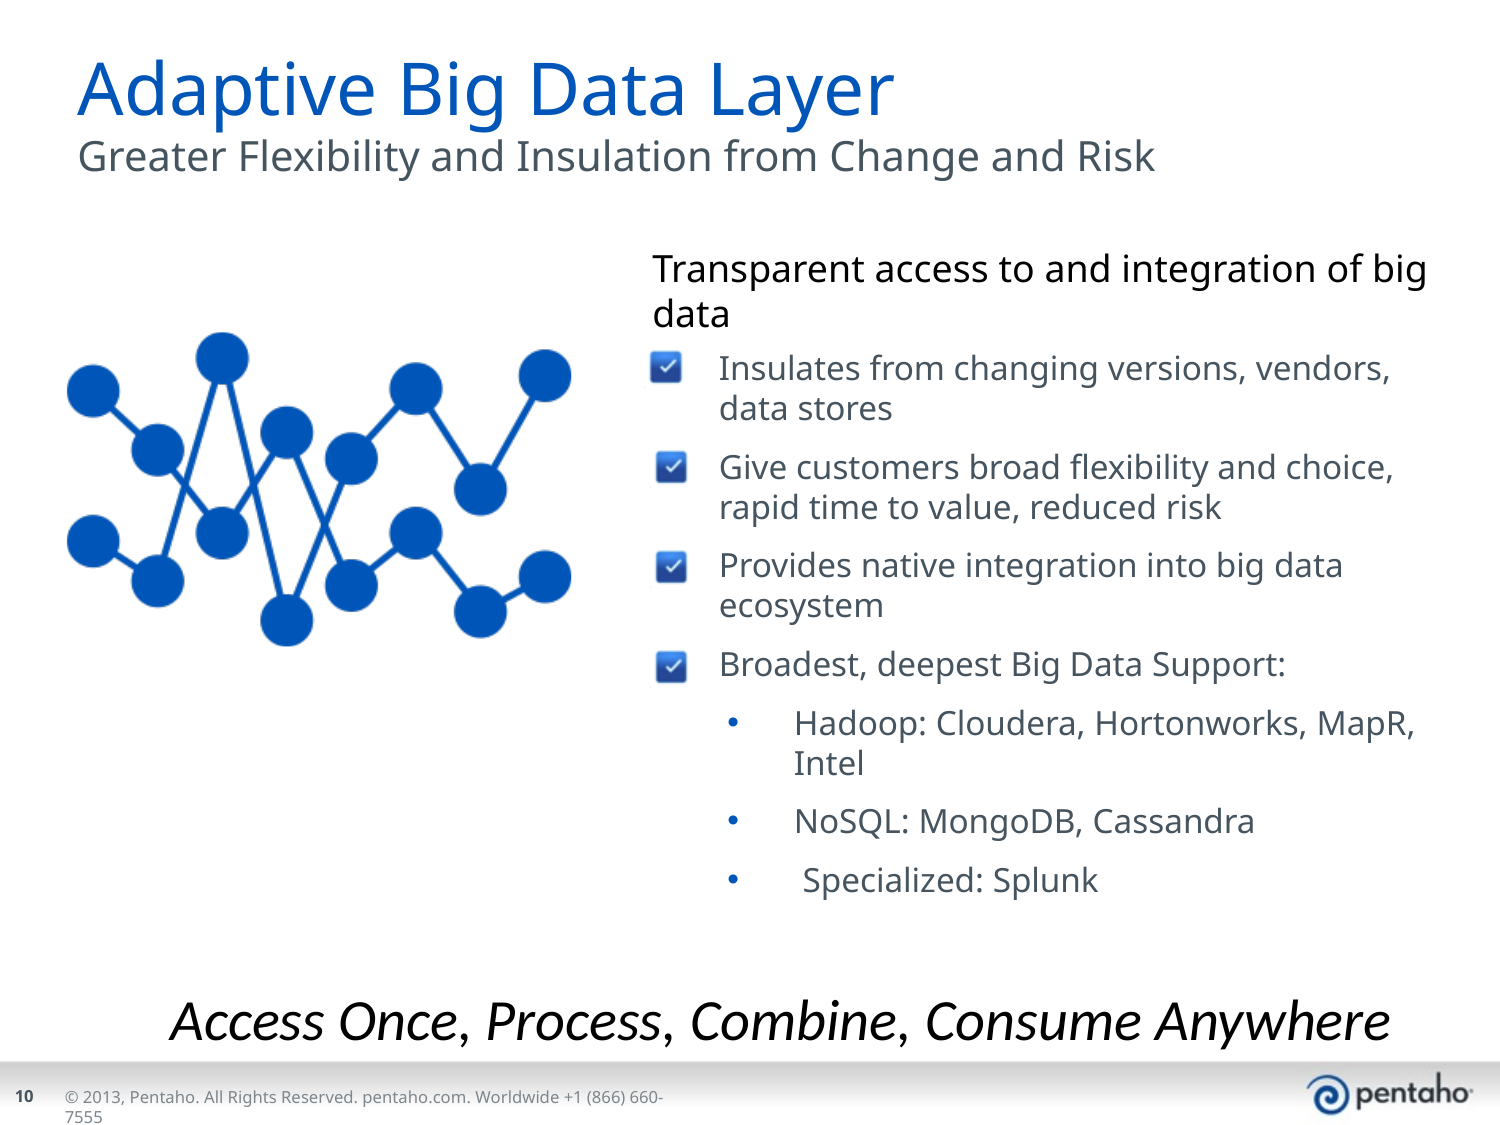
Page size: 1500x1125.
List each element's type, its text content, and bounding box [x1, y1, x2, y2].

picture [0, 1061, 1500, 1125]
picture [649, 649, 693, 688]
picture [37, 299, 613, 674]
text_box Greater Flexibility and Insulation from Change and Risk [62, 121, 1449, 187]
title Adaptive Big Data Layer [62, 34, 1413, 121]
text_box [637, 237, 1463, 1093]
text_box Access Once, Process, Combine, Consume Anywhere [156, 975, 632, 1060]
